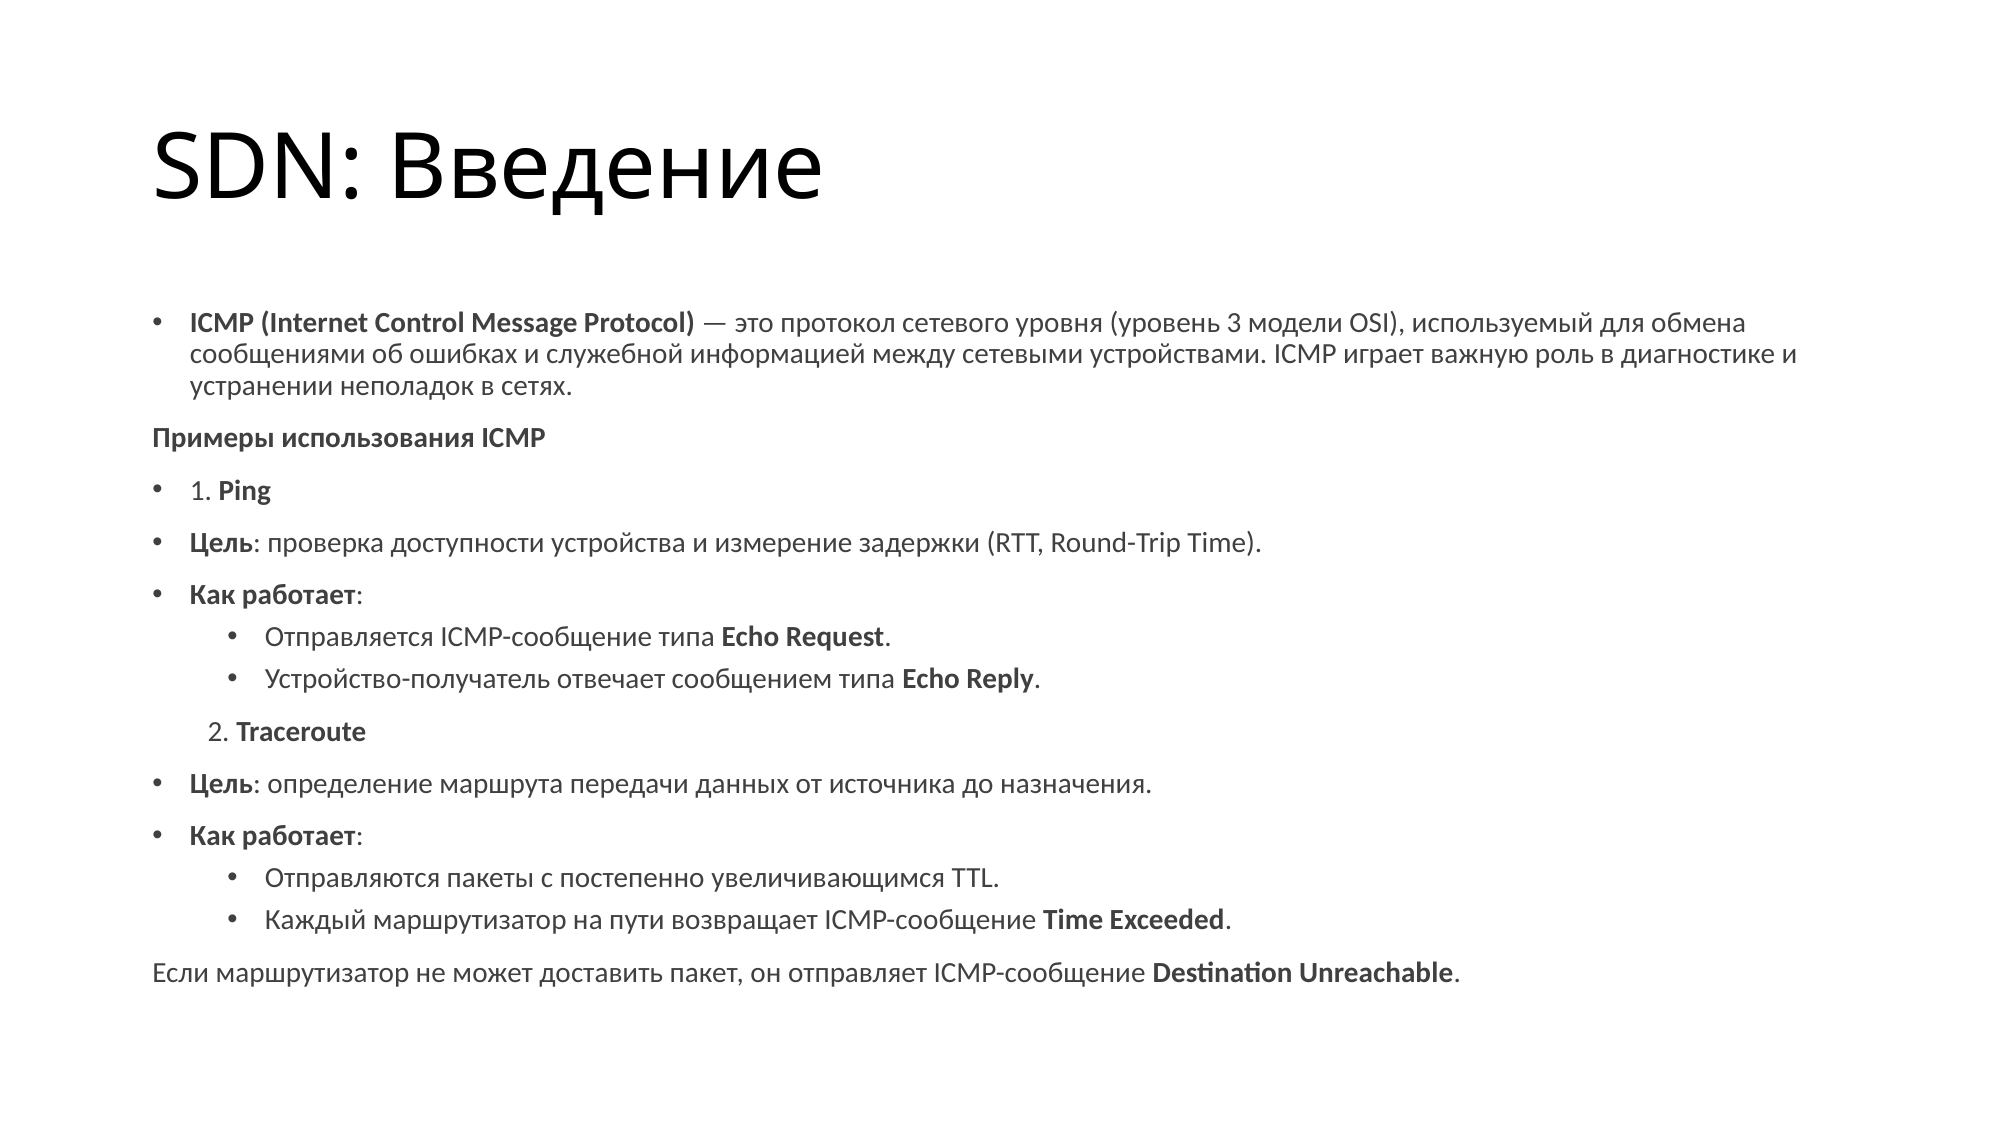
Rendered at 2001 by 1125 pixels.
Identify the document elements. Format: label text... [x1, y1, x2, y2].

title SDN: Введение [137, 59, 1863, 278]
list ICMP (Internet Control Message Protocol) — это протокол сетевого уровня (уровень 3 модели OSI), используемый для обмена сообщениями об ошибках и служебной информацией между сетевыми устройствами. ICMP играет важную роль в диагностике и устранении неполадок в сетях. Примеры использования ICMP 1. Ping Цель: проверка доступности устройства и измерение задержки (RTT, Round-Trip Time). Как работает: Отправляется ICMP-сообщение типа Echo Request. Устройство-получатель отвечает сообщением типа Echo Reply. m2. Traceroute Цель: определение маршрута передачи данных от источника до назначения. Как работает: Отправляются пакеты с постепенно увеличивающимся TTL. Каждый маршрутизатор на пути возвращает ICMP-сообщение Time Exceeded. Если маршрутизатор не может доставить пакет, он отправляет ICMP-сообщение Destination Unreachable. [137, 299, 1863, 1014]
